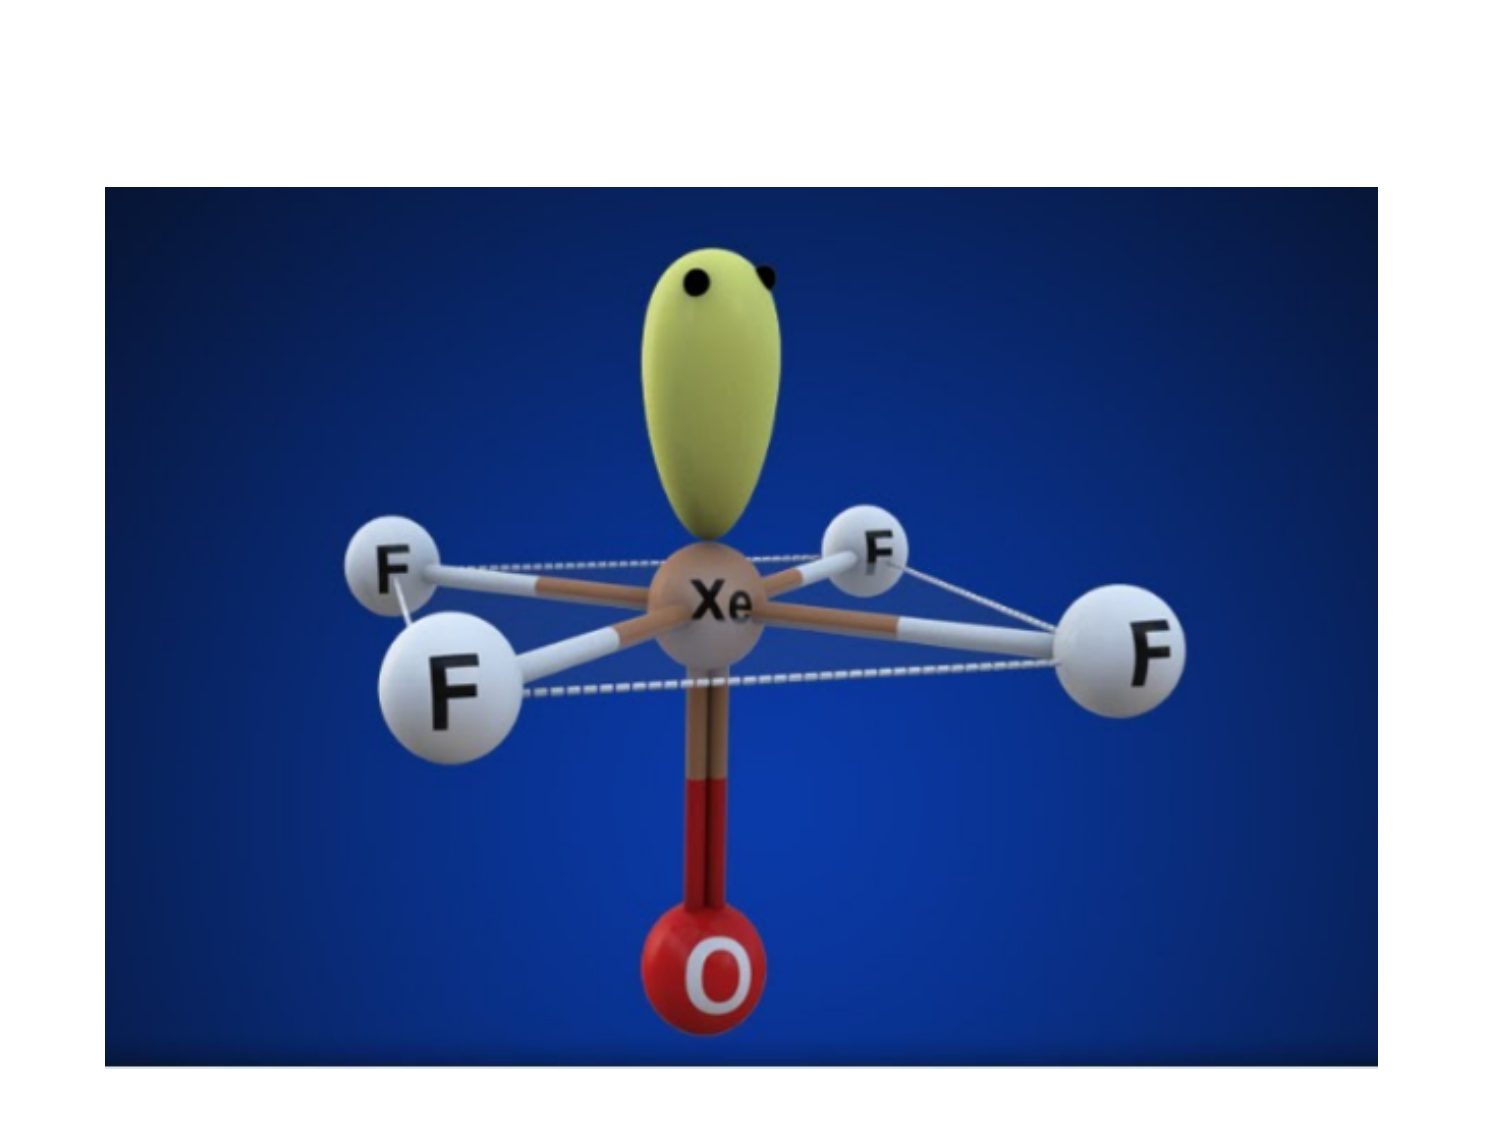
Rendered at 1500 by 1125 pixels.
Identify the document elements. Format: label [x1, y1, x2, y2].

picture [105, 187, 1378, 1069]
